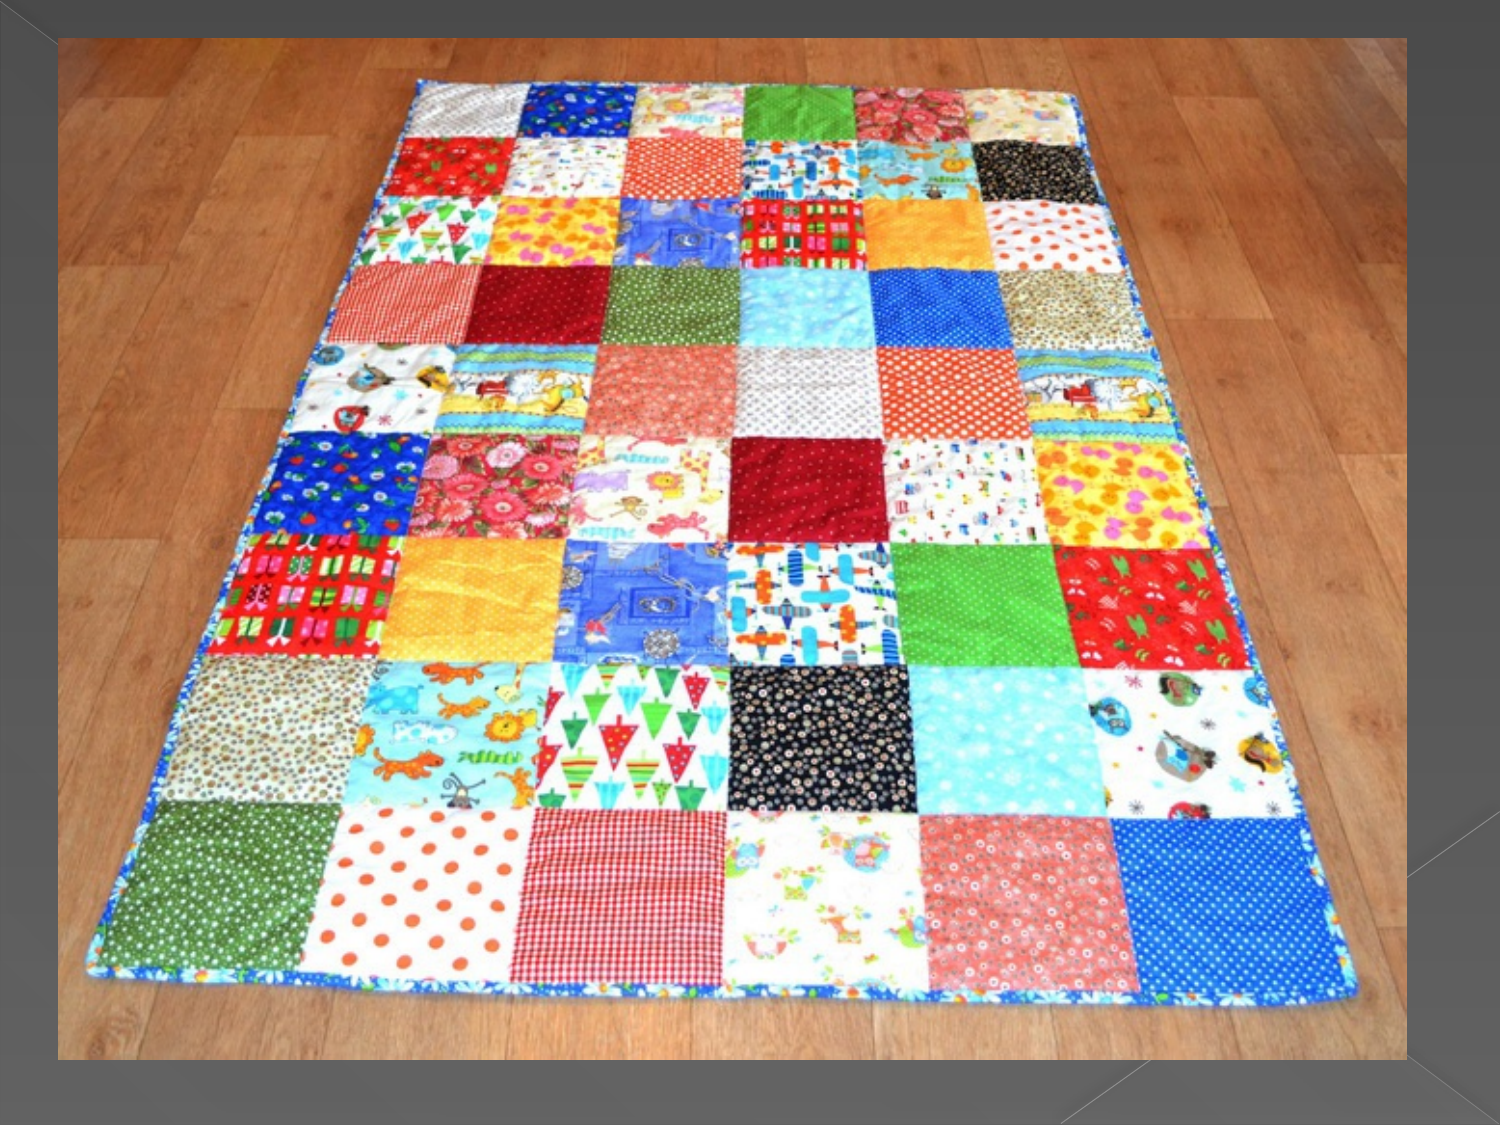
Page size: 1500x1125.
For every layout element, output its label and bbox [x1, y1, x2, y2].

picture [58, 38, 1407, 1060]
